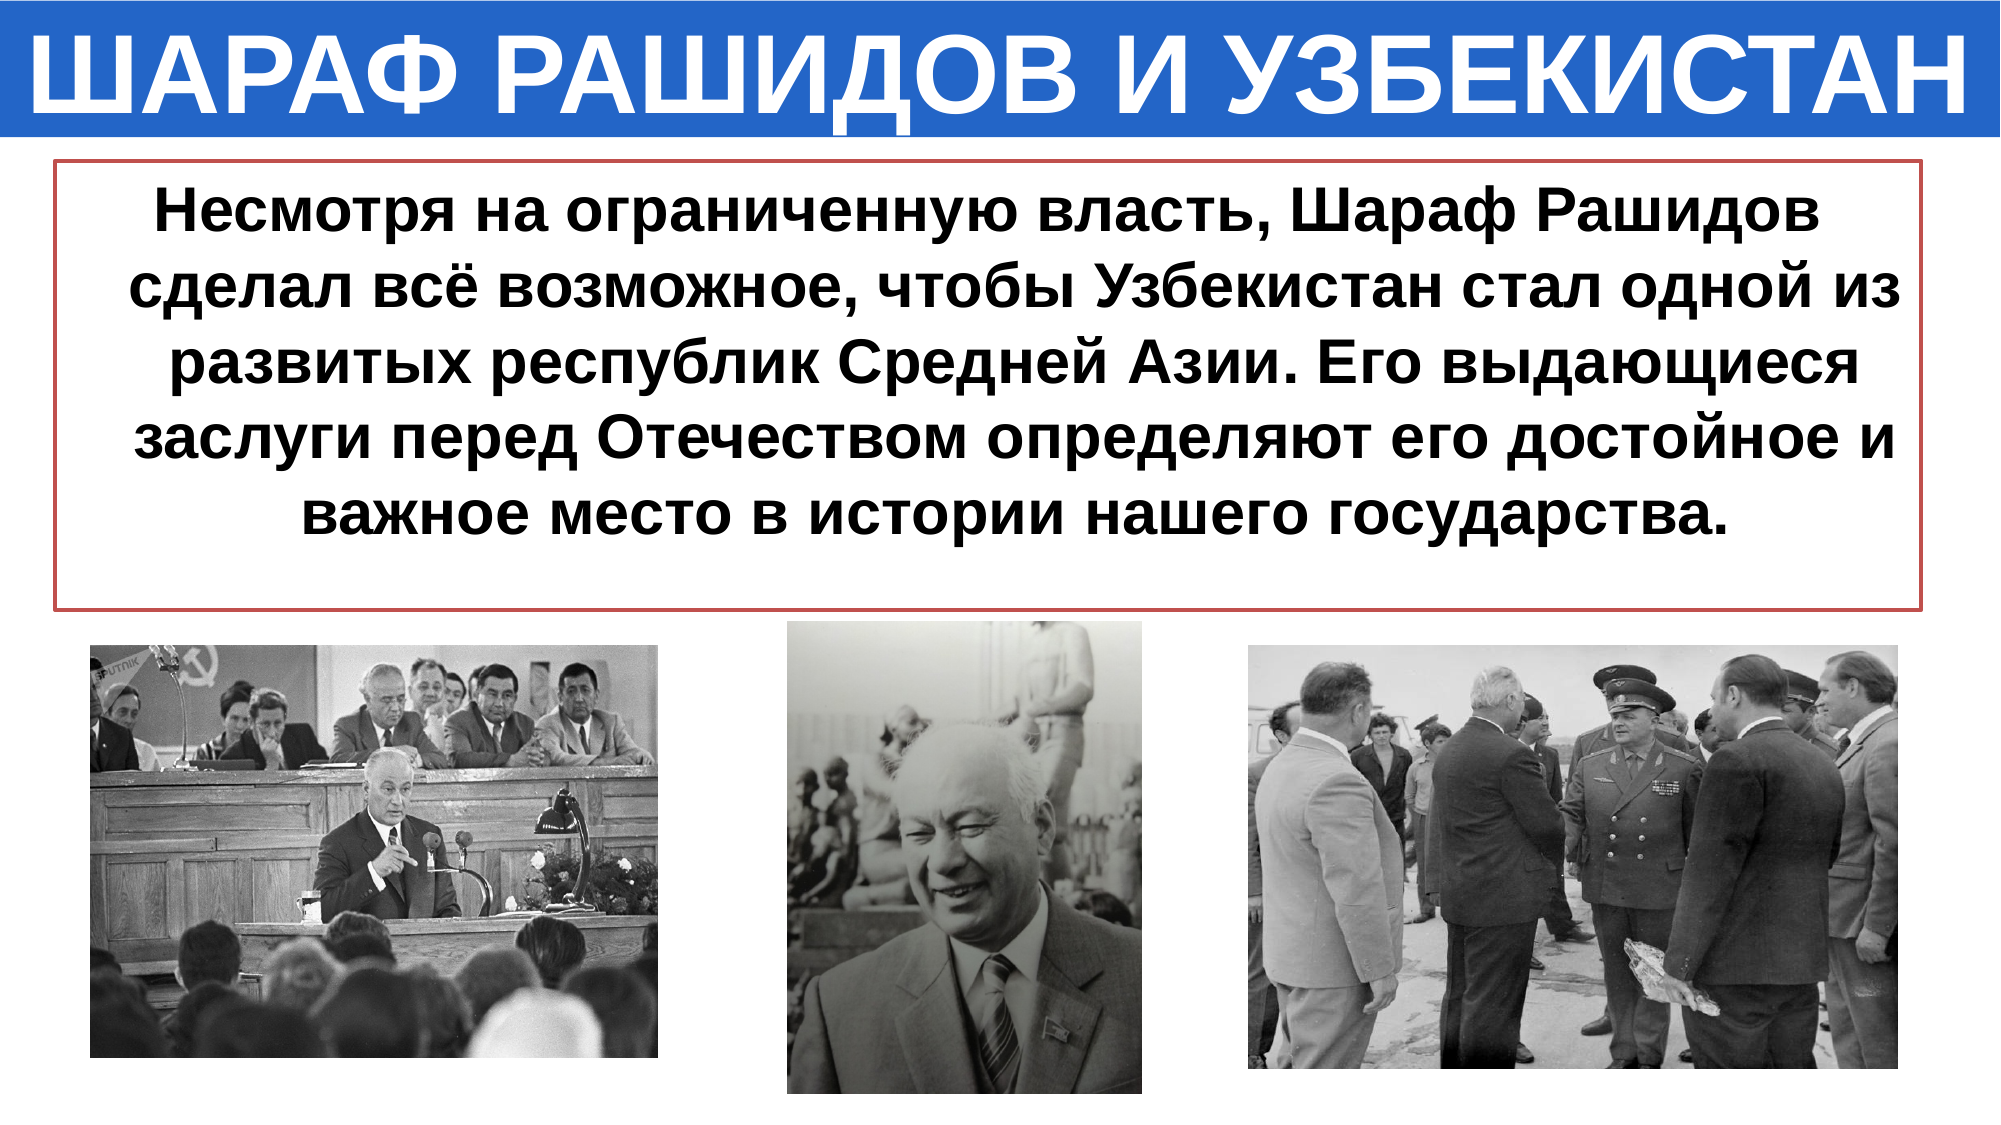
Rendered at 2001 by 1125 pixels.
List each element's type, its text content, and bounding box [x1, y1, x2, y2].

text_box ШАРАФ РАШИДОВ И УЗБЕКИСТАН [0, 0, 2000, 138]
picture [90, 644, 658, 1058]
picture [787, 621, 1142, 1095]
list Несмотря на ограниченную власть, Шараф Рашидов сделал всё возможное, чтобы Узбекистан стал одной из развитых республик Средней Азии. Его выдающиеся заслуги перед Отечеством определяют его достойное и важное место в истории нашего государства. [53, 159, 1923, 612]
picture [1247, 644, 1898, 1069]
